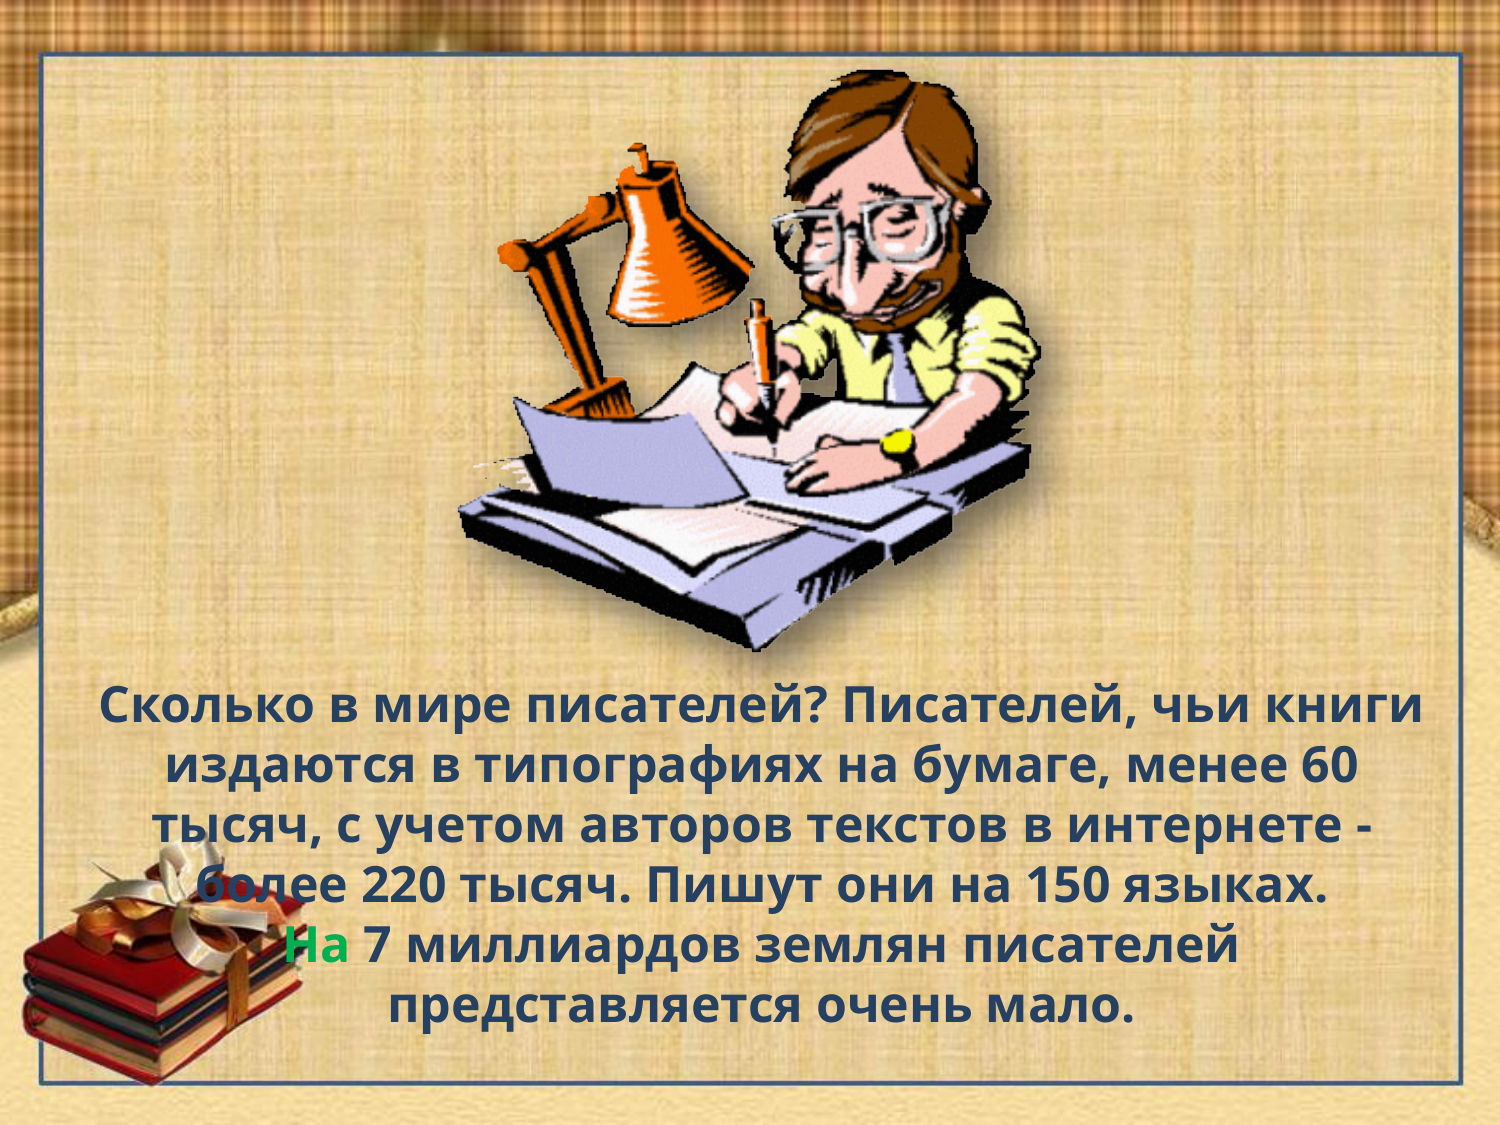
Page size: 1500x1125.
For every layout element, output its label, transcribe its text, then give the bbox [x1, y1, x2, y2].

text_box Сколько в мире писателей? Писателей, чьи книги издаются в типографиях на бумаге, менее 60 тысяч, с учетом авторов текстов в интернете - более 220 тысяч. Пишут они на 150 языках. На 7 миллиардов землян писателей представляется очень мало. [76, 665, 1447, 1041]
picture [0, 0, 1500, 1125]
